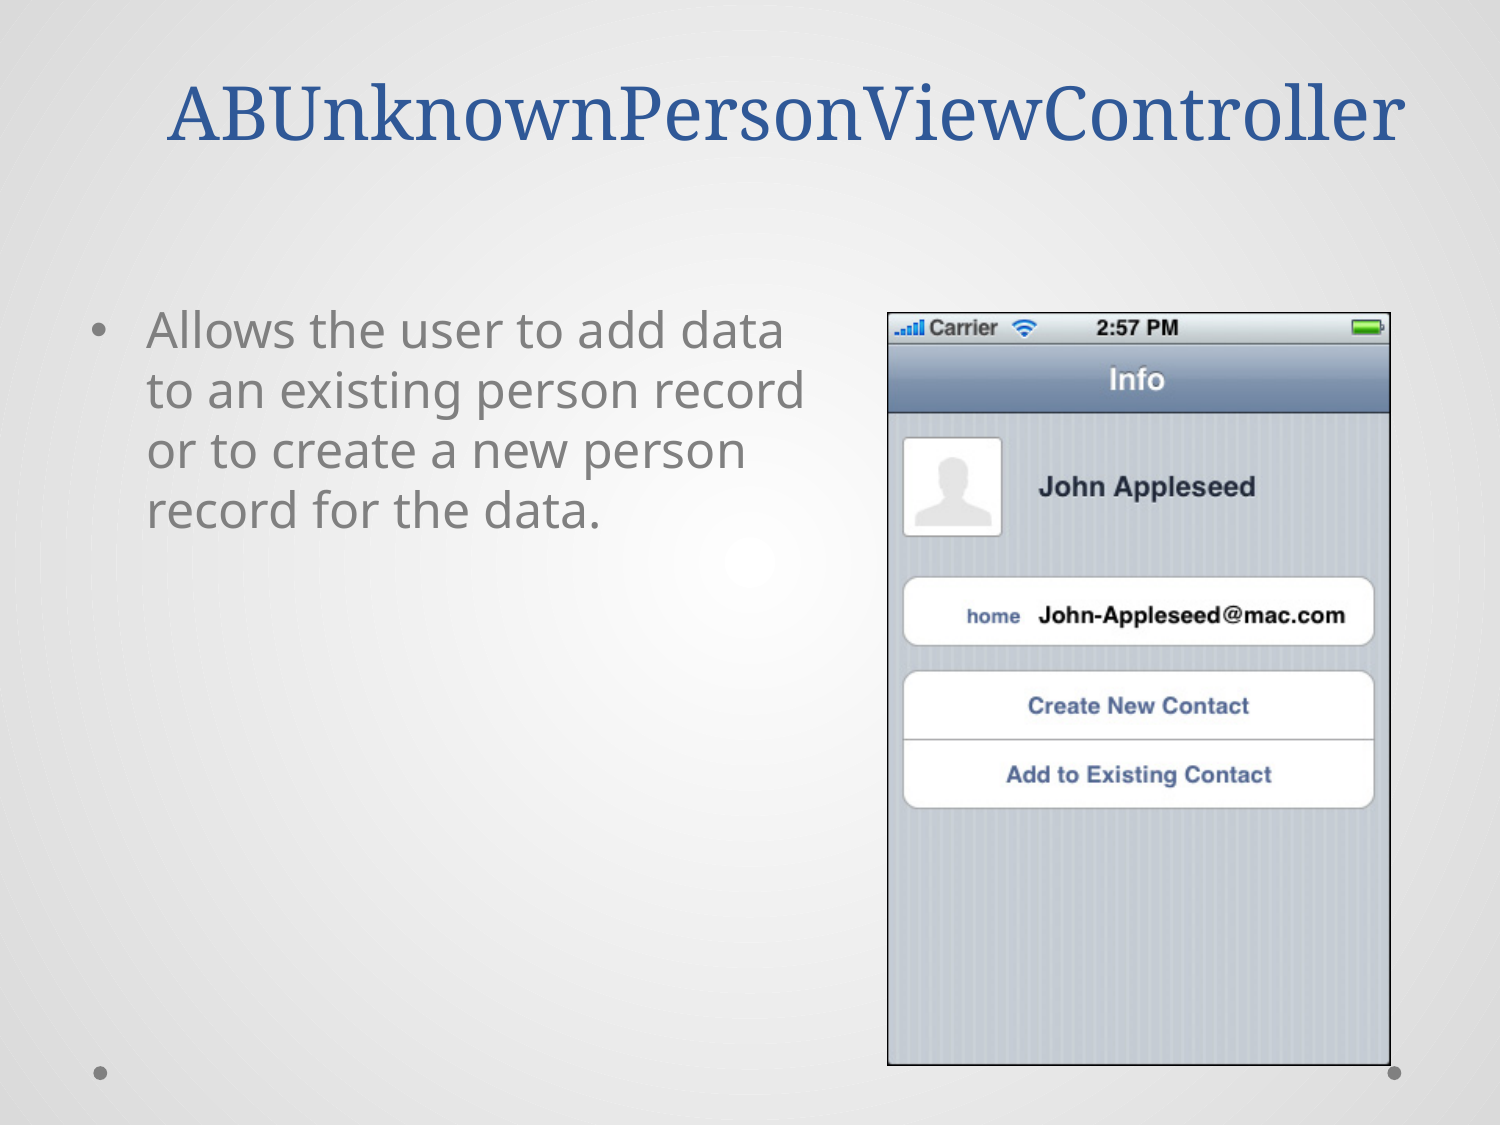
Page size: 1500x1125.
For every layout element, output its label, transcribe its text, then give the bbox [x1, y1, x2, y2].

list Allows the user to add data to an existing person record or to create a new person record for the data. [75, 291, 850, 813]
title ABUnknownPersonViewController [75, 0, 1500, 163]
picture [887, 312, 1391, 1066]
